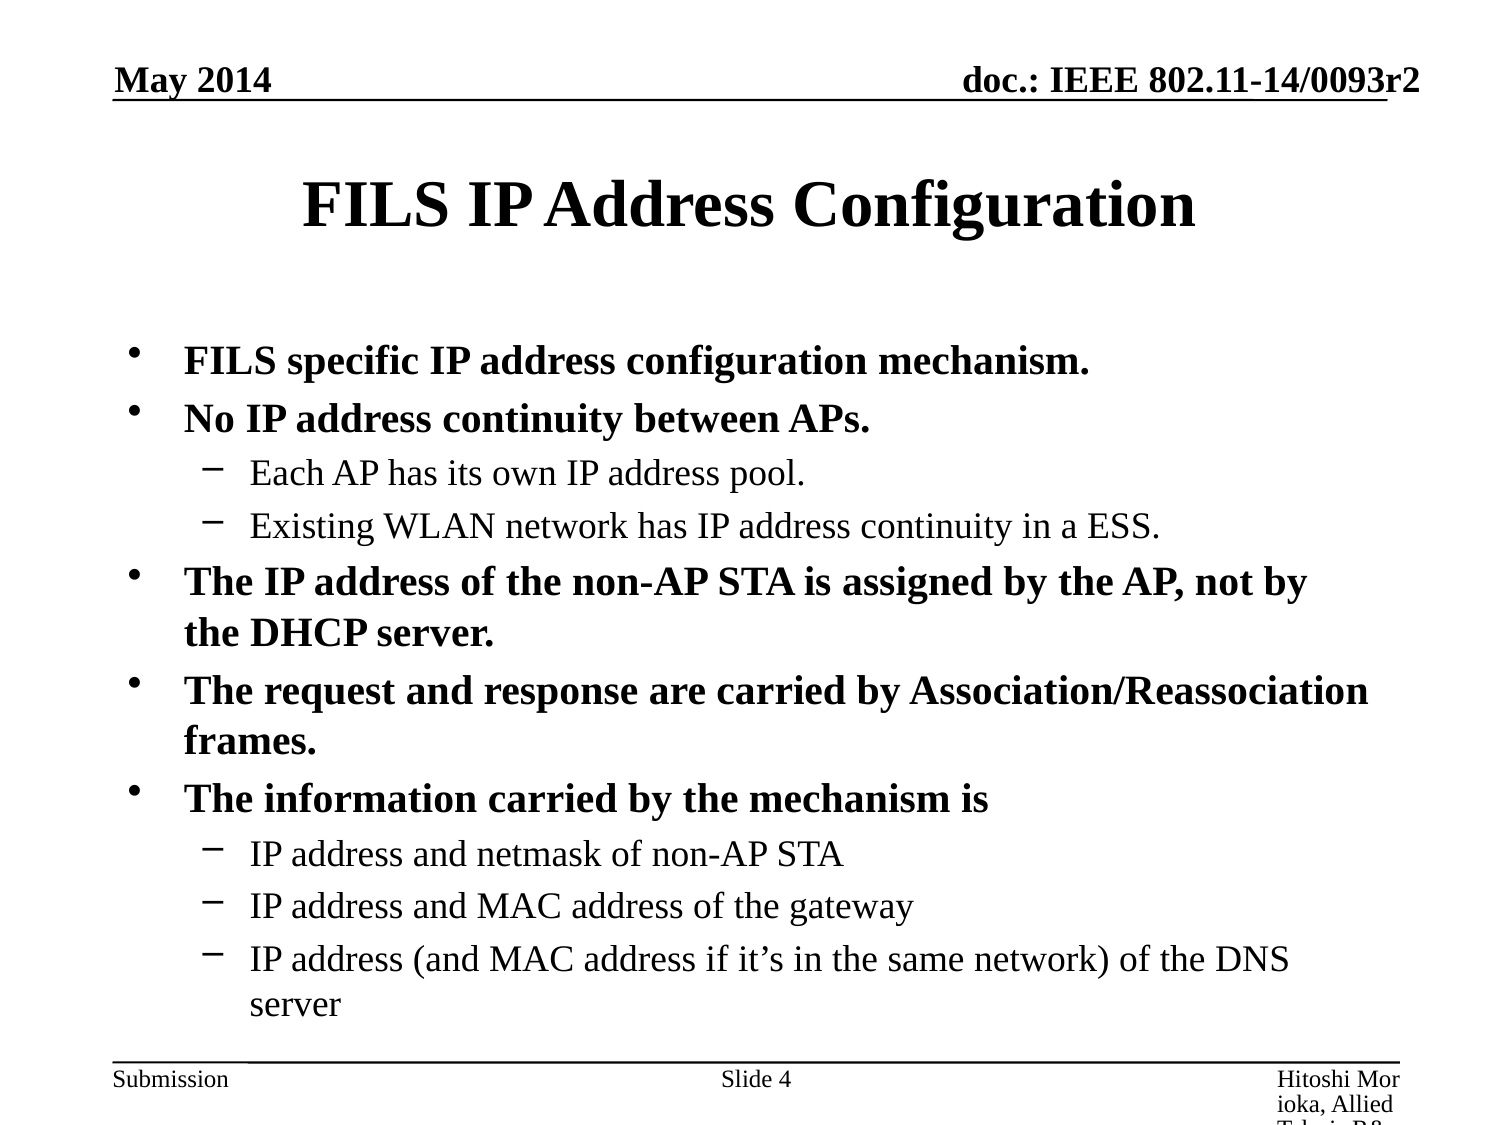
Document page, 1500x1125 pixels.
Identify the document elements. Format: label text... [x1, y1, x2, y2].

footer Hitoshi Morioka, Allied Telesis R&D Center [1276, 1061, 1402, 1093]
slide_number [114, 54, 335, 101]
list FILS specific IP address configuration mechanism. No IP address continuity between APs. Each AP has its own IP address pool. Existing WLAN network has IP address continuity in a ESS. The IP address of the non-AP STA is assigned by the AP, not by the DHCP server. The request and response are carried by Association/Reassociation frames. The information carried by the mechanism is IP address and netmask of non-AP STA IP address and MAC address of the gateway IP address (and MAC address if it’s in the same network) of the DNS server [112, 324, 1388, 1001]
title FILS IP Address Configuration [112, 112, 1388, 288]
slide_number Slide 4 [712, 1061, 800, 1093]
